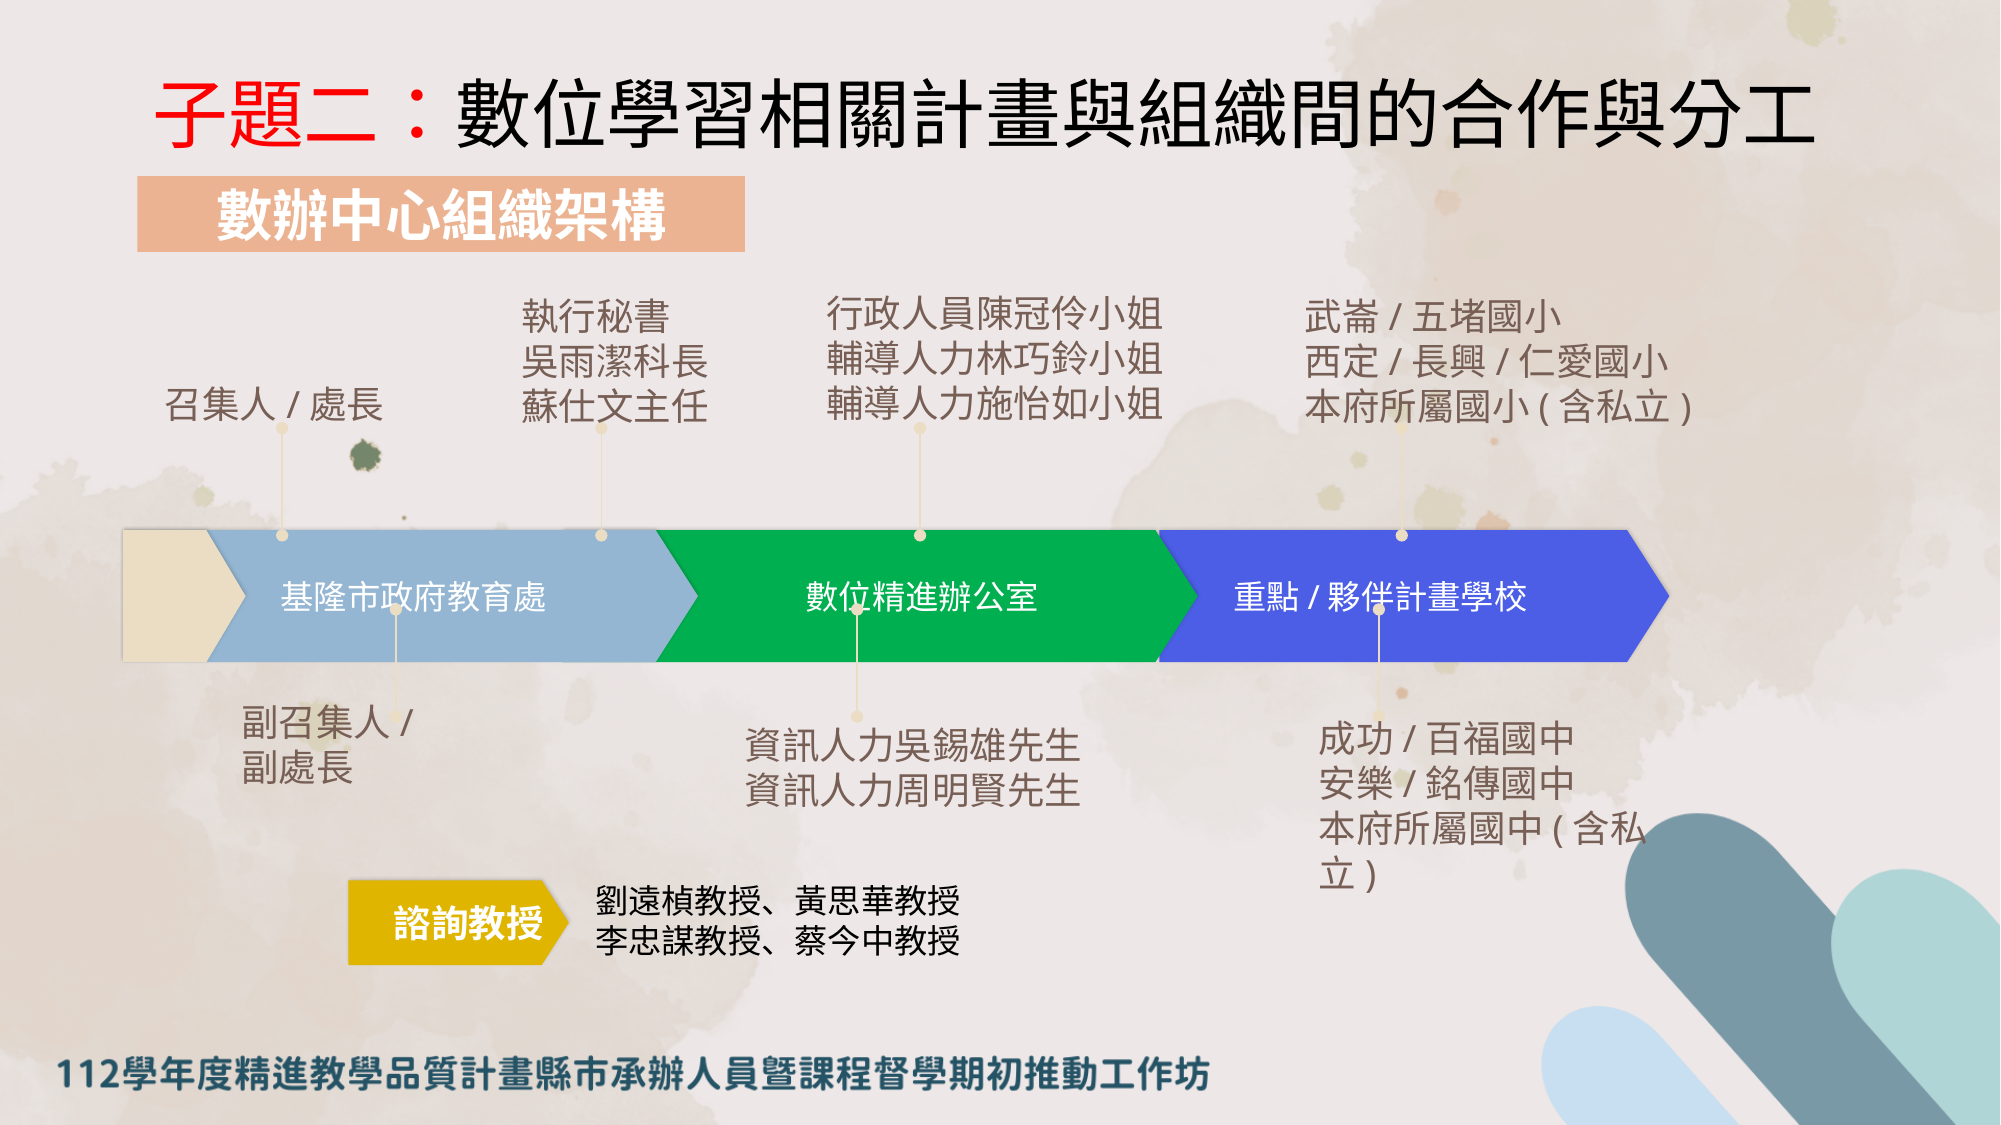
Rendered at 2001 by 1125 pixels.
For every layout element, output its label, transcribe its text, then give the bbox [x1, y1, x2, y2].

title 子題二：數位學習相關計畫與組織間的合作與分工 [137, 59, 1863, 177]
picture [0, 0, 2001, 1125]
text_box 數辦中心組織架構 [137, 176, 745, 252]
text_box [122, 295, 1700, 996]
